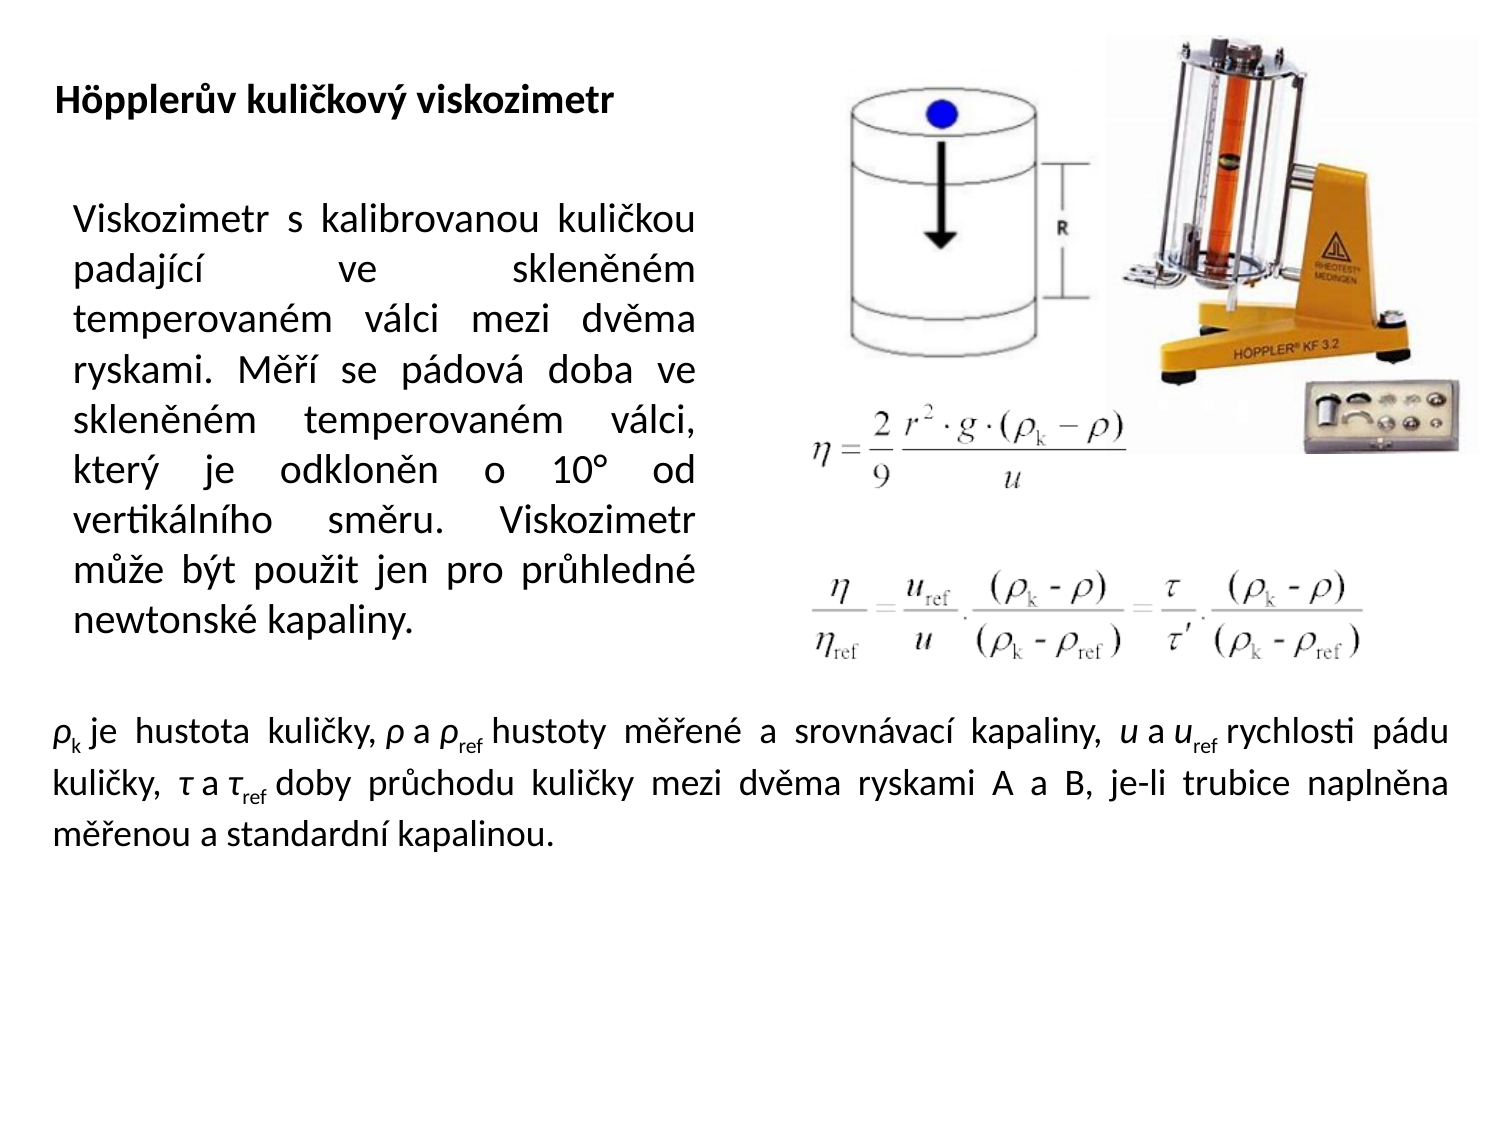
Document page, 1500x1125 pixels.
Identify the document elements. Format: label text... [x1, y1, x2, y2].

picture [809, 562, 1368, 664]
text_box Viskozimetr s kalibrovanou kuličkou padající ve skleněném temperovaném válci mezi dvěma ryskami. Měří se pádová doba ve skleněném temperovaném válci, který je odkloněn o 10° od vertikálního směru. Viskozimetr může být použit jen pro průhledné newtonské kapaliny. [58, 183, 711, 649]
picture [809, 35, 1479, 495]
text_box ρk je hustota kuličky, ρ a ρref hustoty měřené a srovnávací kapaliny, u a uref rychlosti pádu kuličky, τ a τref doby průchodu kuličky mezi dvěma ryskami A a B, je-li trubice naplněna měřenou a standardní kapalinou. [37, 698, 1464, 861]
text_box Höpplerův kuličkový viskozimetr [40, 64, 631, 129]
